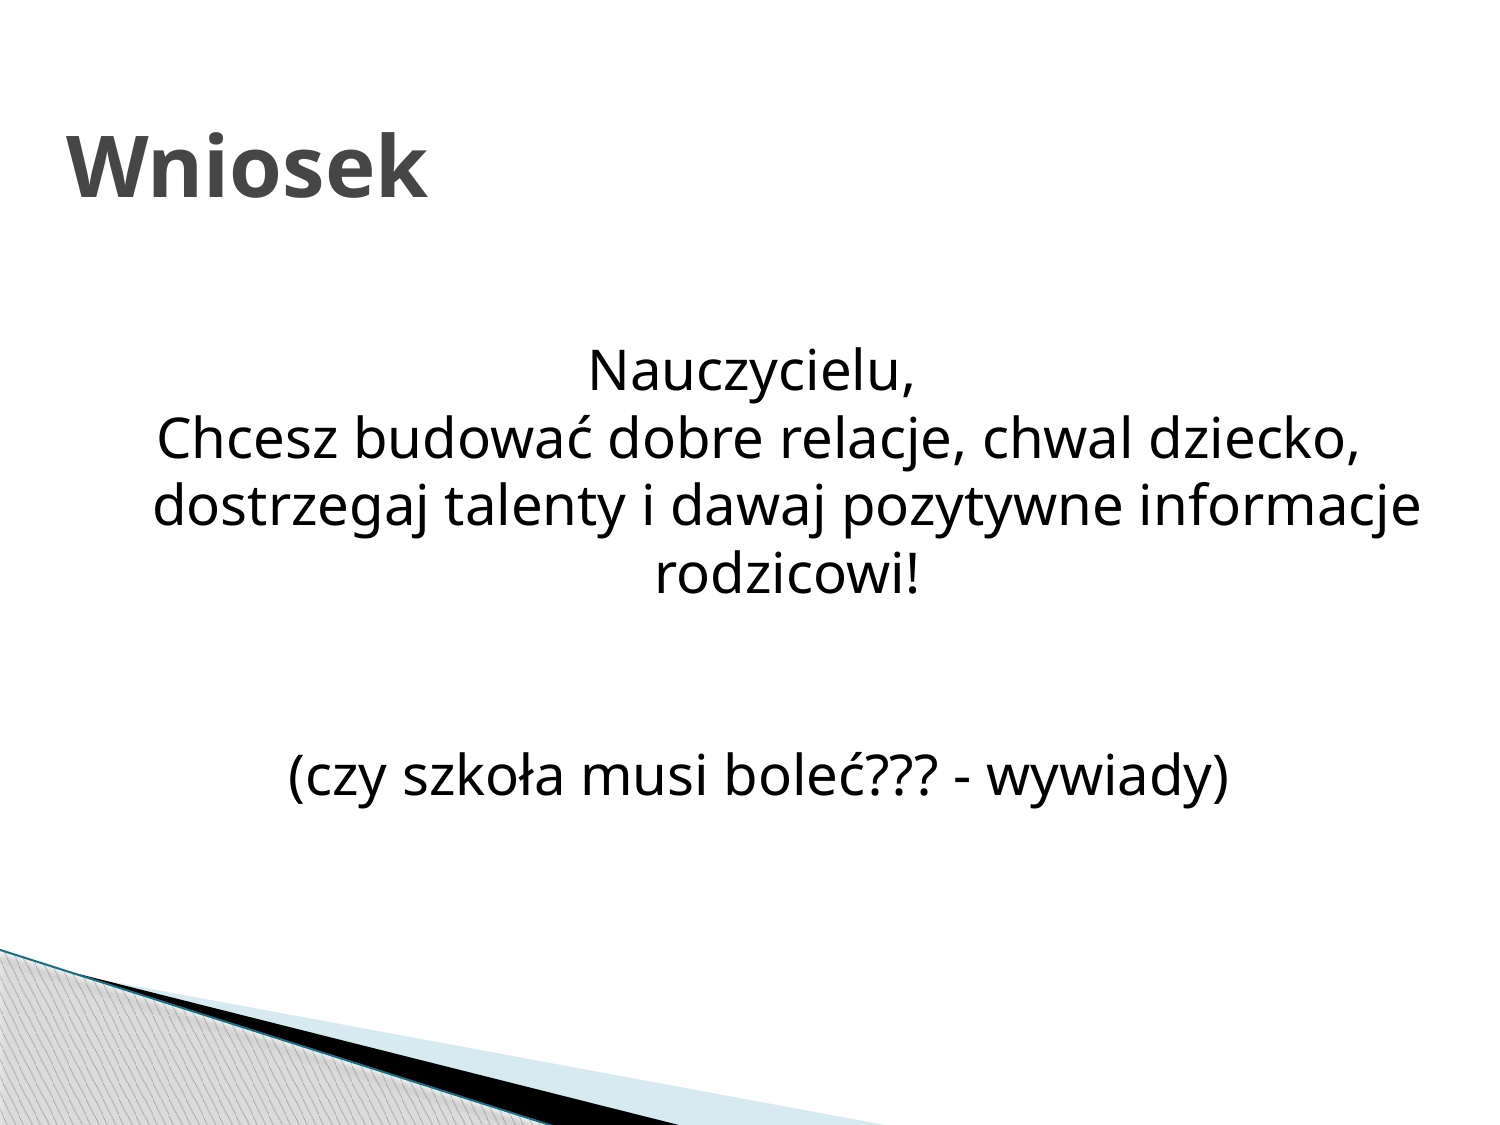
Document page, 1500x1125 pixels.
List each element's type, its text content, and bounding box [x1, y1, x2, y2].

list Nauczycielu, Chcesz budować dobre relacje, chwal dziecko, dostrzegaj talenty i dawaj pozytywne informacje rodzicowi! (czy szkoła musi boleć??? - wywiady) [51, 252, 1449, 1000]
title Wniosek [51, 97, 1449, 223]
